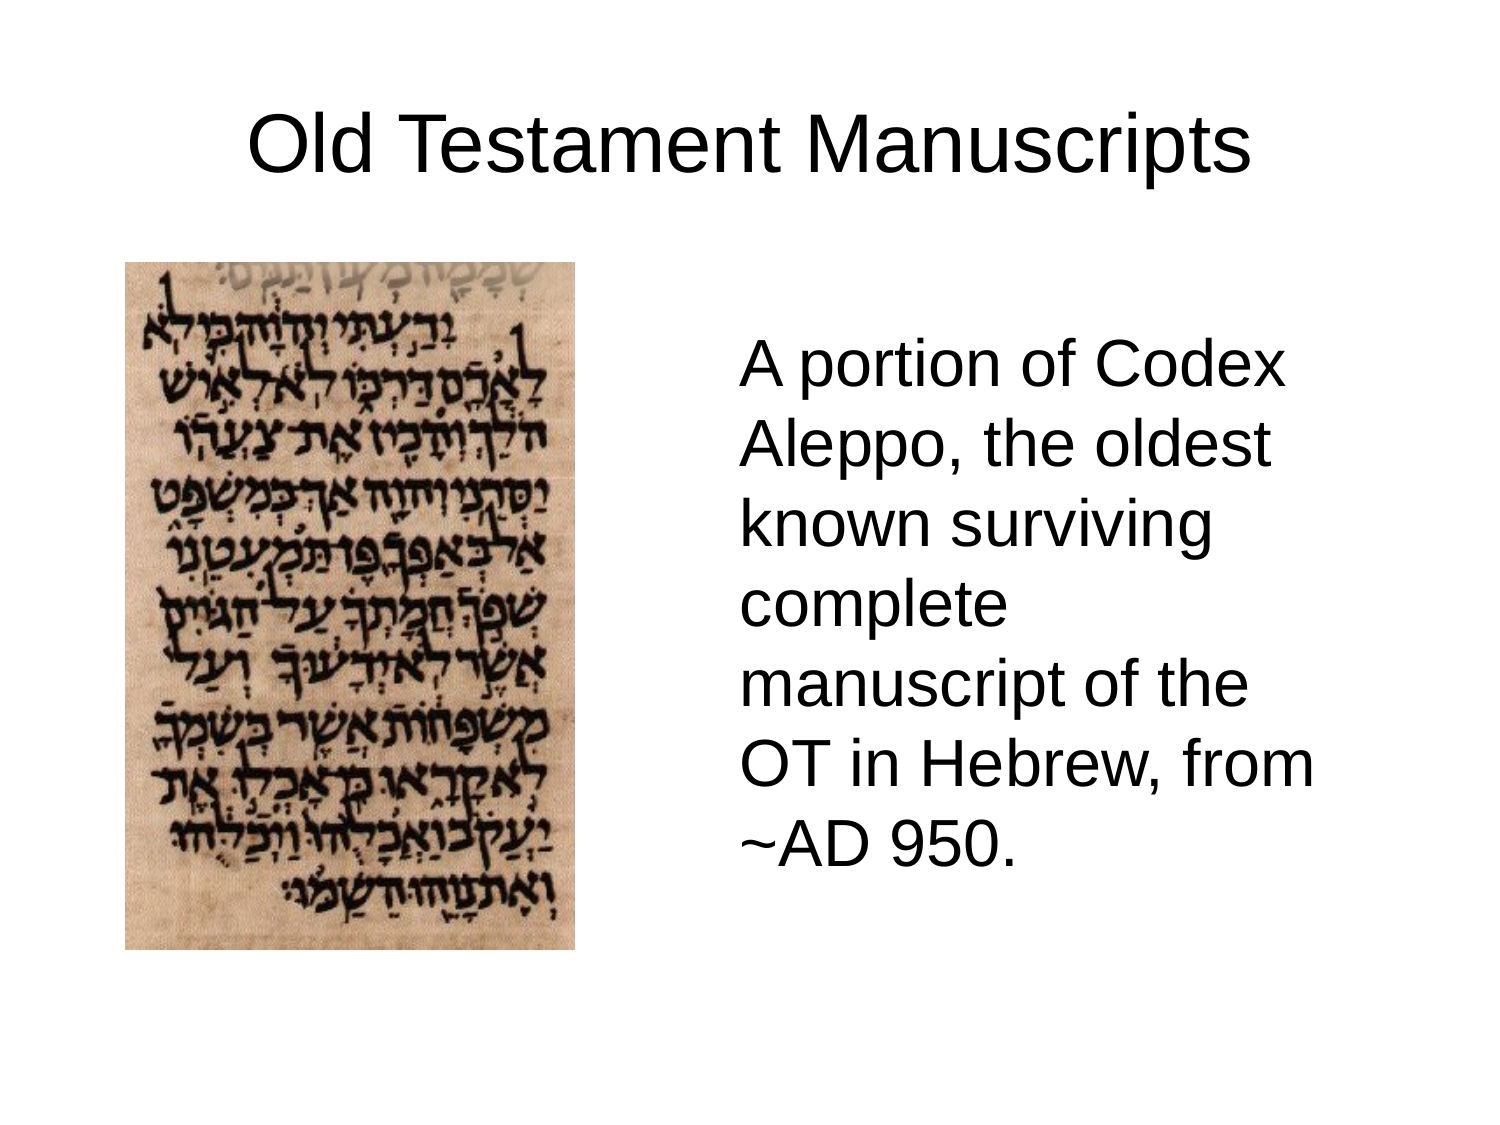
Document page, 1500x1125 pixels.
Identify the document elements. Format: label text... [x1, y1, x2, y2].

title Old Testament Manuscripts [75, 45, 1425, 233]
text_box A portion of Codex Aleppo, the oldest known surviving complete manuscript of the OT in Hebrew, from ~AD 950. [725, 312, 1363, 887]
picture [124, 262, 575, 951]
